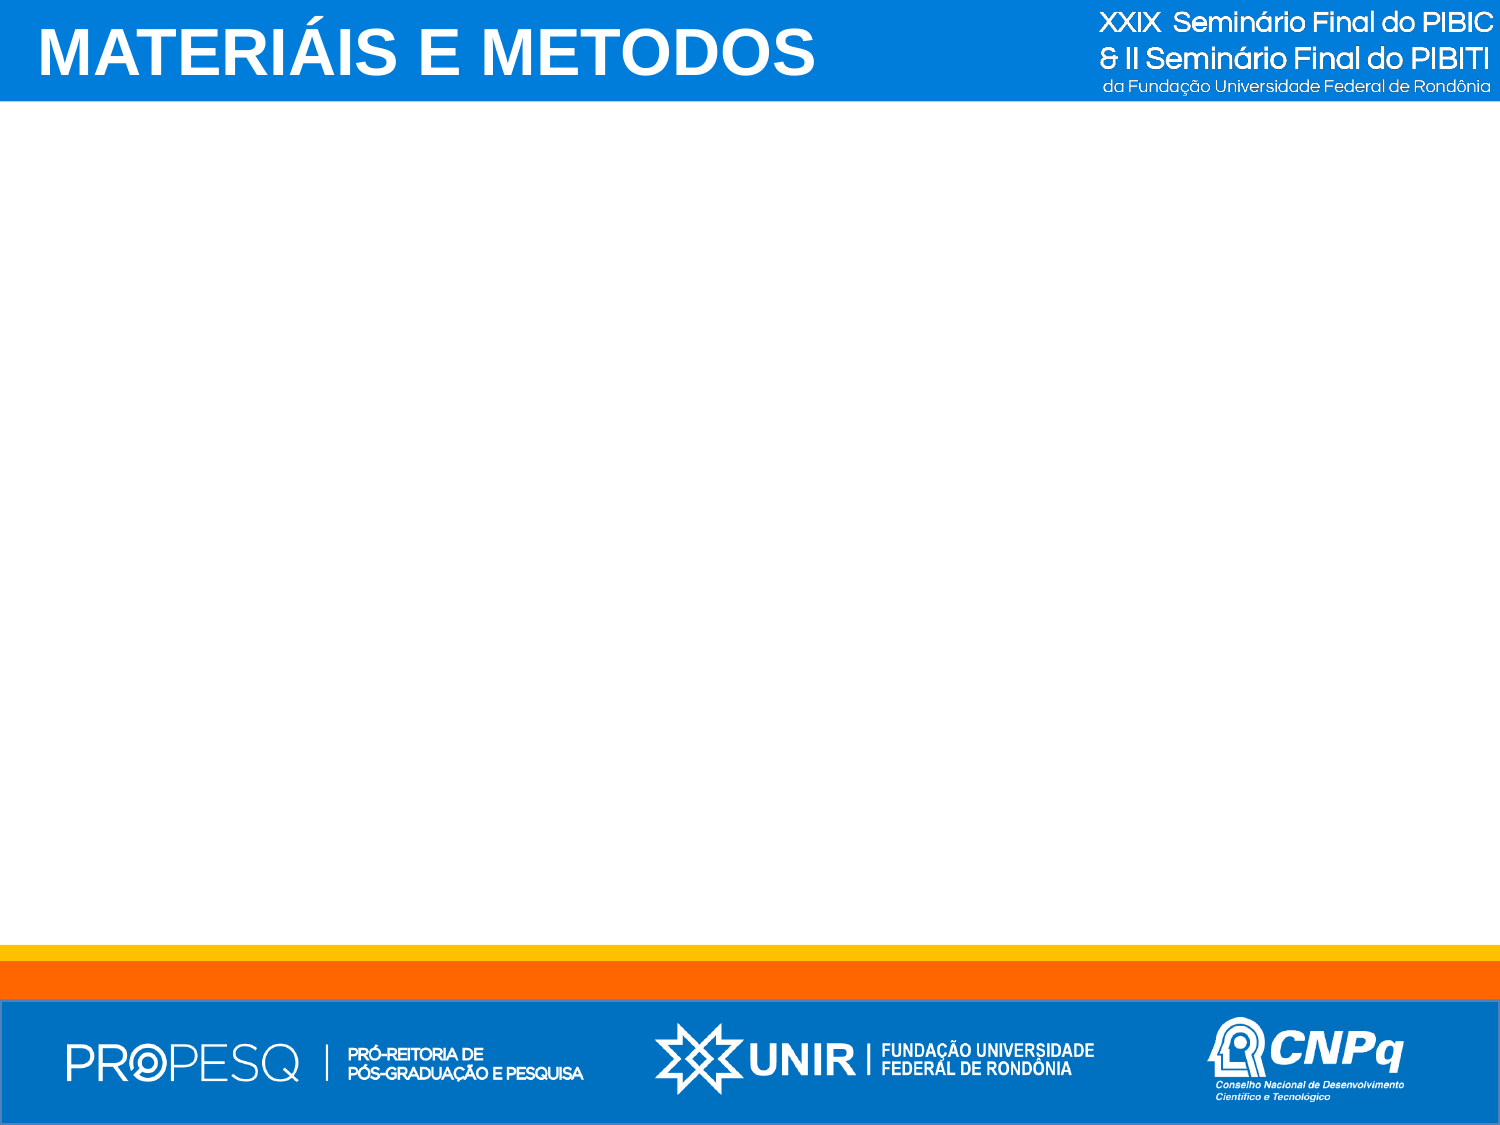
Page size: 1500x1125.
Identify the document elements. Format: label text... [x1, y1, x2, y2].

picture [1206, 1016, 1404, 1102]
picture [67, 1042, 584, 1082]
text_box [0, 959, 1500, 1002]
picture [1089, 0, 1500, 101]
text_box [0, 943, 1500, 959]
text_box MATERIÁIS E METODOS [22, 1, 951, 97]
text_box [0, 0, 1085, 104]
picture [654, 1022, 1094, 1095]
text_box [0, 1002, 1500, 1125]
